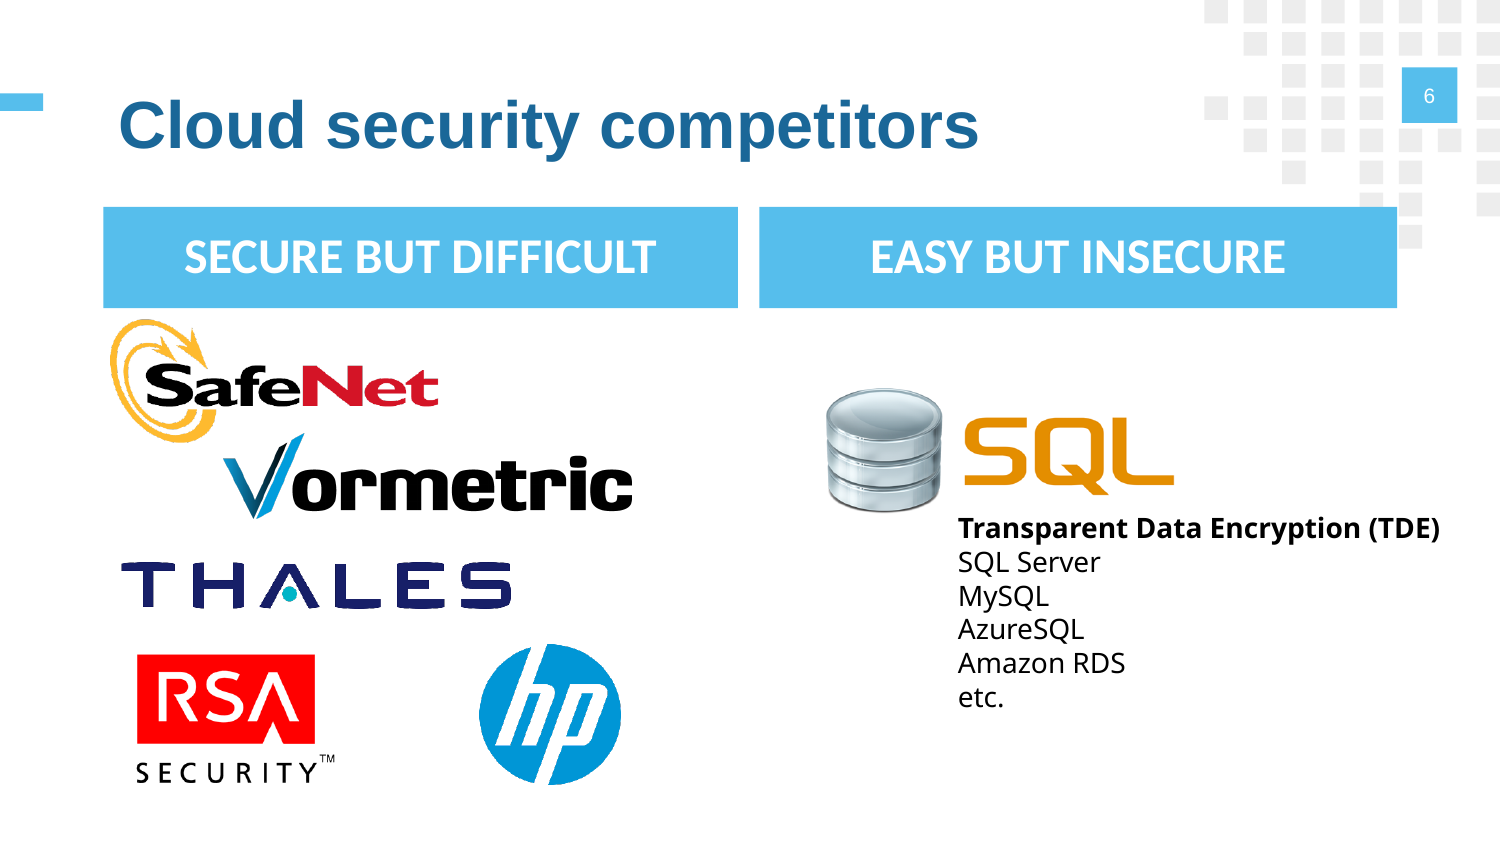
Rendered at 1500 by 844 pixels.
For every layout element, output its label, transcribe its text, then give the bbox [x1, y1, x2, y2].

picture [808, 384, 1200, 517]
list SECURE BUT DIFFICULT [103, 206, 738, 309]
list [479, 644, 620, 785]
picture [223, 461, 252, 519]
slide_number 6 [1401, 71, 1457, 120]
text_box Transparent Data Encryption (TDE) SQL Server MySQL AzureSQL Amazon RDS etc. [943, 503, 1456, 721]
picture [108, 317, 632, 519]
list EASY BUT INSECURE [759, 206, 1398, 309]
picture [87, 527, 544, 821]
title Cloud security competitors [103, 44, 1398, 208]
